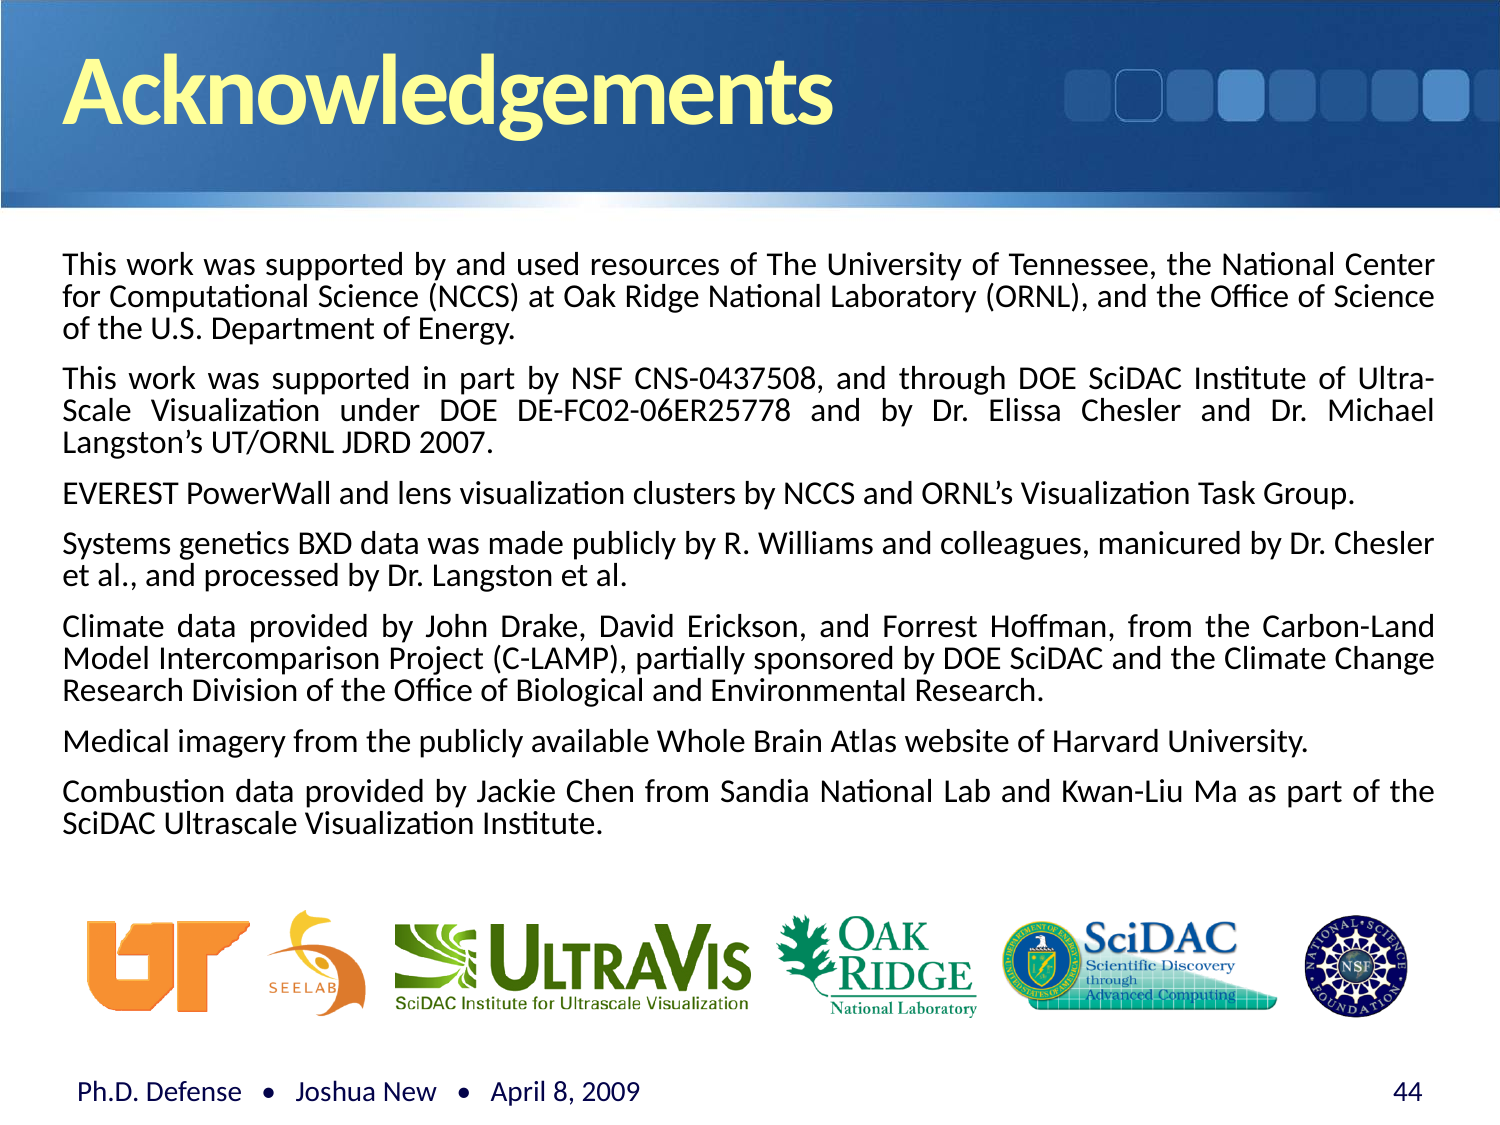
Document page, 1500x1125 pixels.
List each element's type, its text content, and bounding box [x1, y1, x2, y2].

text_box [87, 909, 1413, 1024]
list This work was supported by and used resources of The University of Tennessee, the National Center for Computational Science (NCCS) at Oak Ridge National Laboratory (ORNL), and the Office of Science of the U.S. Department of Energy. This work was supported in part by NSF CNS-0437508, and through DOE SciDAC Institute of Ultra-Scale Visualization under DOE DE-FC02-06ER25778 and by Dr. Elissa Chesler and Dr. Michael Langston’s UT/ORNL JDRD 2007. EVEREST PowerWall and lens visualization clusters by NCCS and ORNL’s Visualization Task Group. Systems genetics BXD data was made publicly by R. Williams and colleagues, manicured by Dr. Chesler et al., and processed by Dr. Langston et al. Climate data provided by John Drake, David Erickson, and Forrest Hoffman, from the Carbon-Land Model Intercomparison Project (C-LAMP), partially sponsored by DOE SciDAC and the Climate Change Research Division of the Office of Biological and Environmental Research. Medical imagery from the publicly available Whole Brain Atlas website of Harvard University. Combustion data provided by Jackie Chen from Sandia National Lab and Kwan-Liu Ma as part of the SciDAC Ultrascale Visualization Institute. [62, 249, 1438, 849]
text_box Acknowledgements [62, 37, 1438, 147]
picture [0, 0, 1500, 1125]
